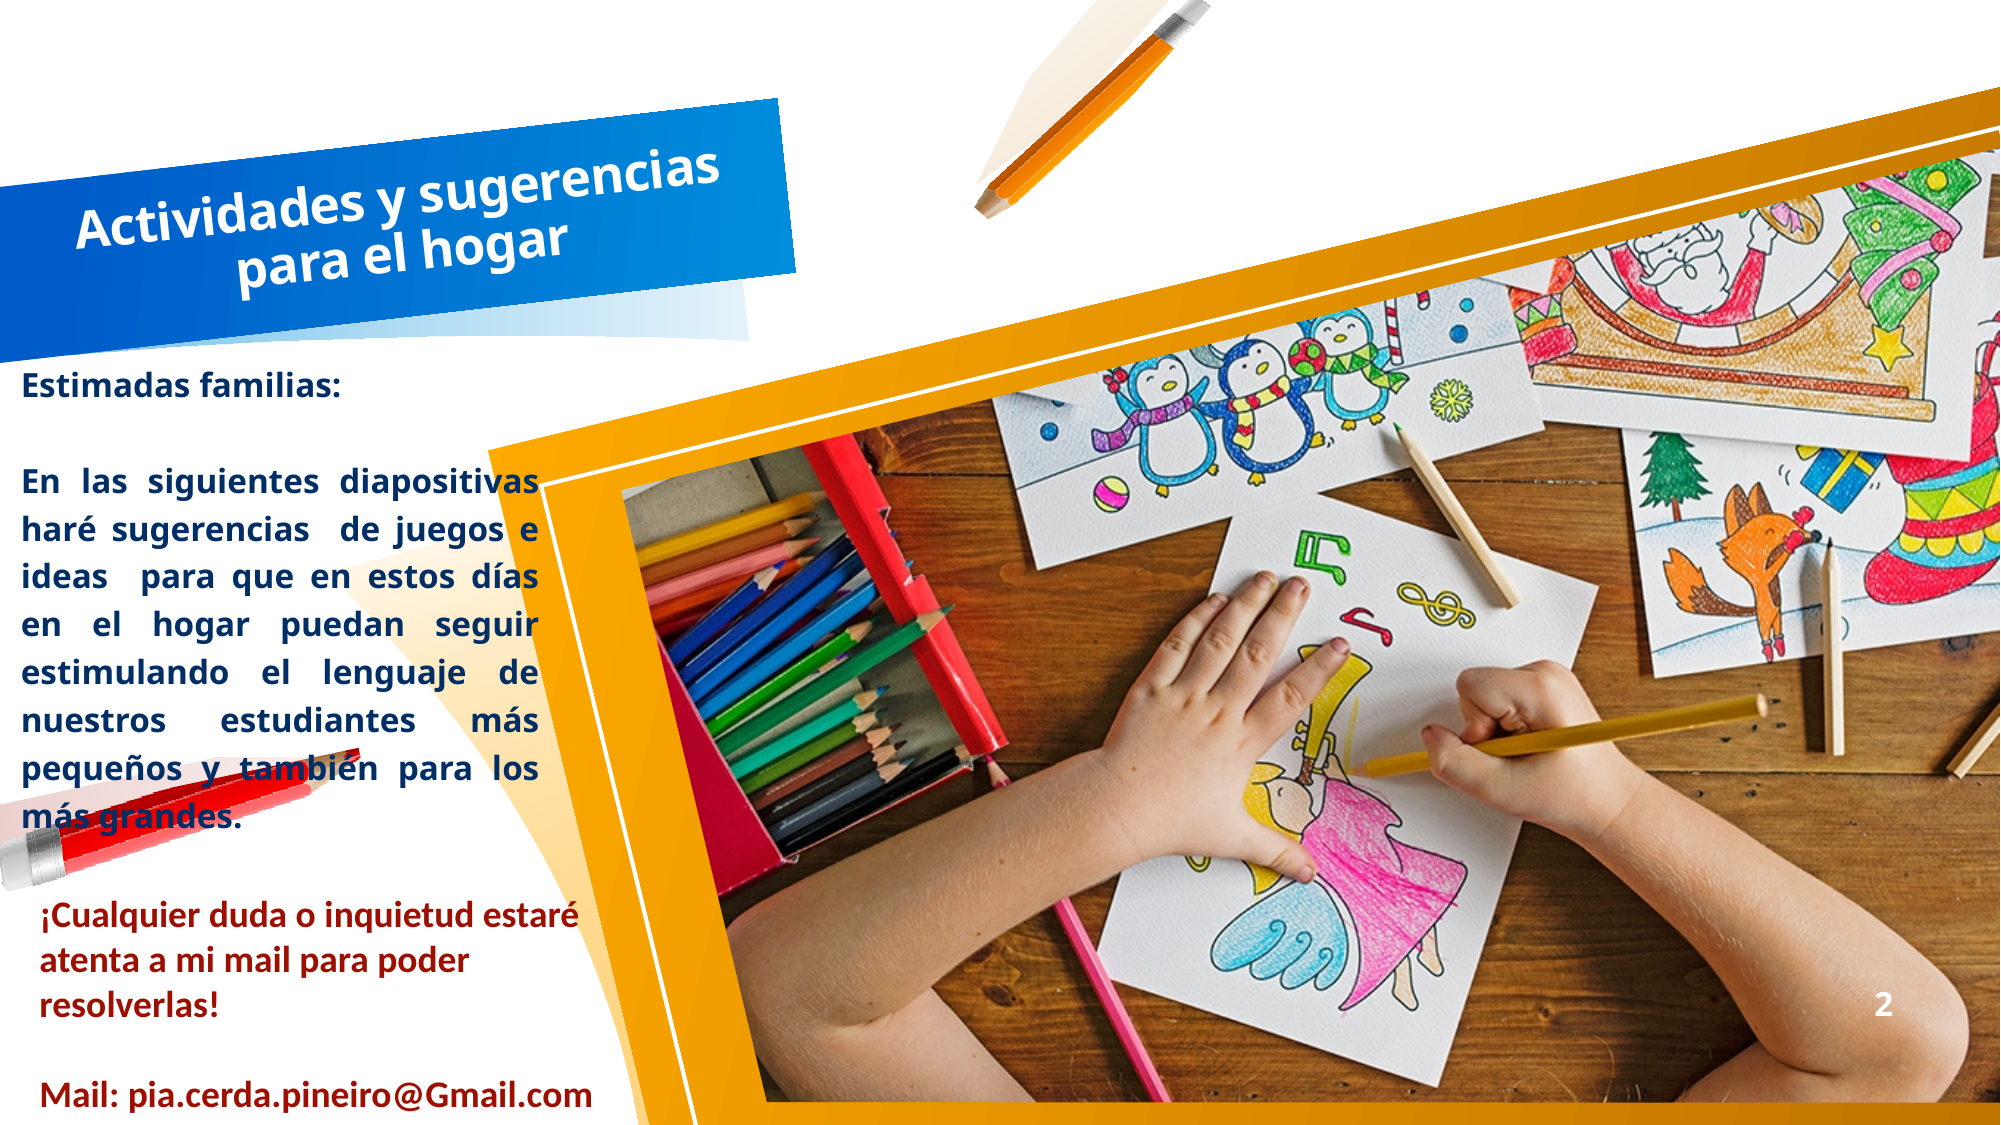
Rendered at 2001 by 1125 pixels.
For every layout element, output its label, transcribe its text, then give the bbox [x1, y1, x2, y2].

picture [0, 747, 373, 894]
text_box ¡Cualquier duda o inquietud estaré atenta a mi mail para poder resolverlas! Mail: pia.cerda.pineiro@Gmail.com [24, 882, 622, 1123]
footer Estimadas familias: En las siguientes diapositivas haré sugerencias de juegos e ideas para que en estos días en el hogar puedan seguir estimulando el lenguaje de nuestros estudiantes más pequeños y también para los más grandes. [20, 561, 555, 686]
picture [621, 0, 2000, 1103]
title Actividades y sugerencias para el hogar [20, 105, 768, 349]
